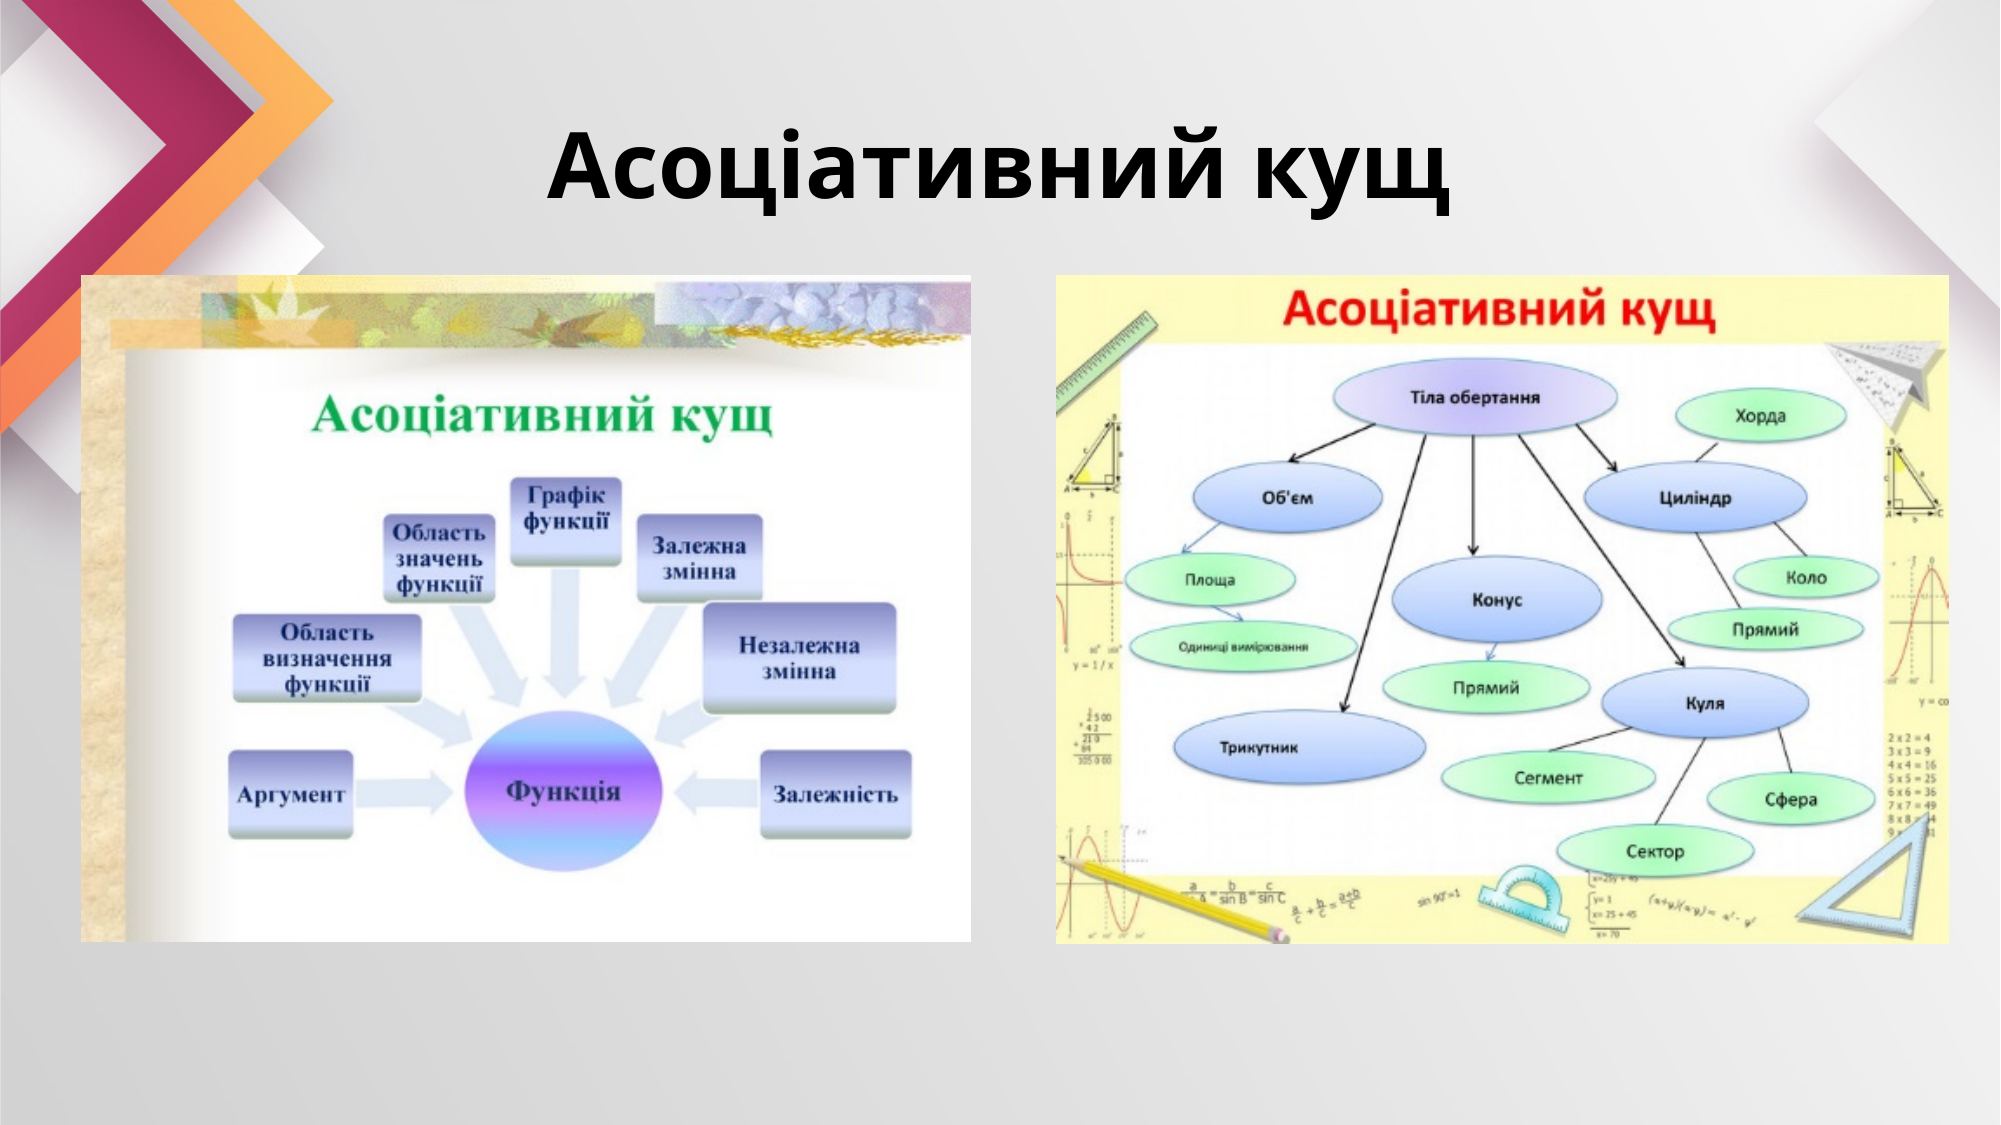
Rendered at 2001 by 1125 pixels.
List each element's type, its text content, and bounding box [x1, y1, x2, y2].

picture [0, 0, 2000, 1125]
list [137, 299, 1863, 1014]
title Асоціативний кущ [137, 59, 1863, 278]
